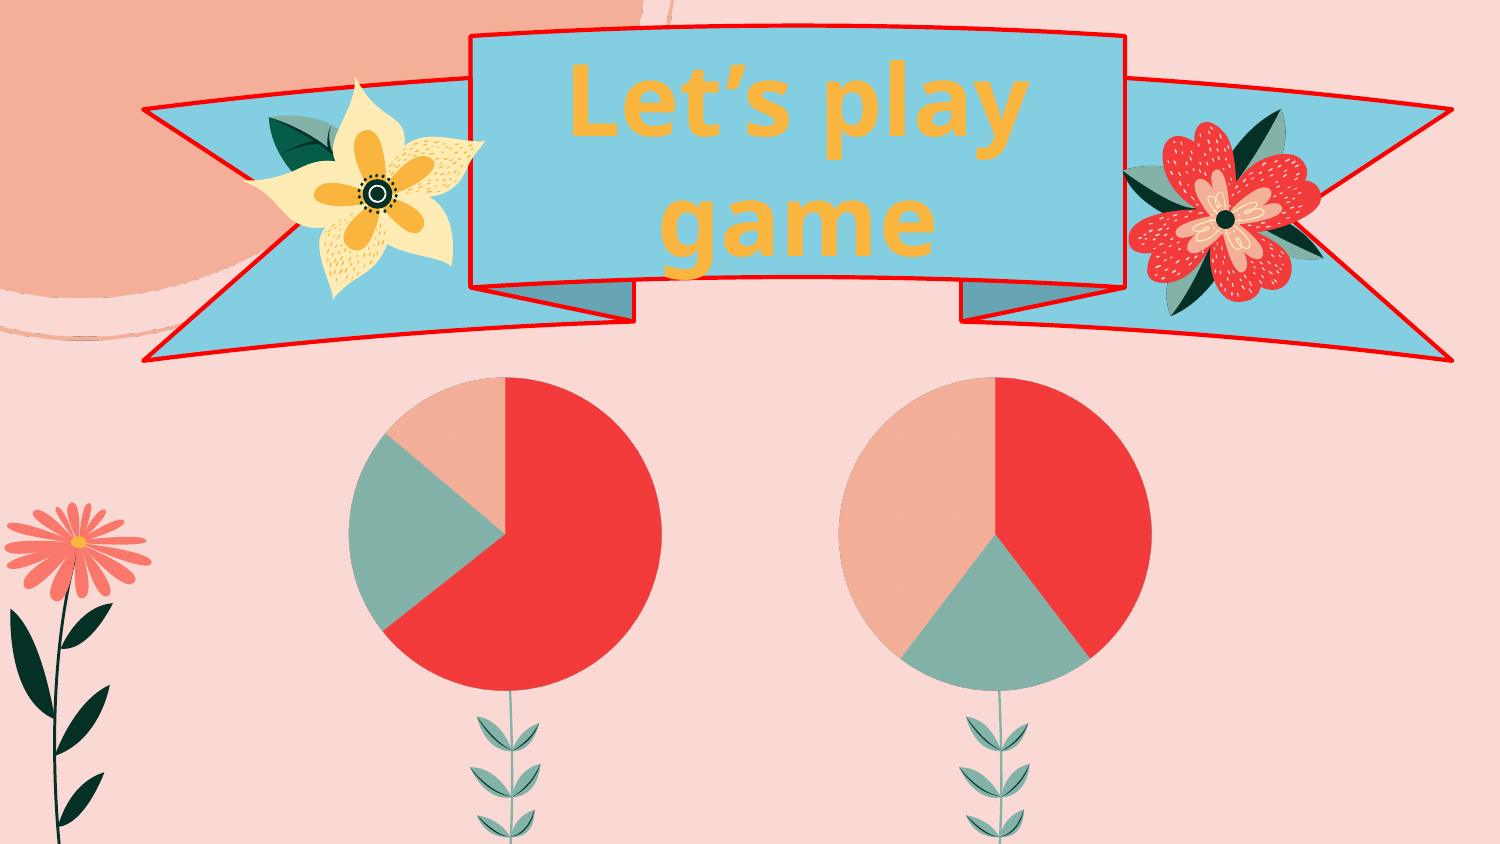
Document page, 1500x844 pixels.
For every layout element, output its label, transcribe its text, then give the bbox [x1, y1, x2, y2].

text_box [241, 76, 486, 302]
picture [0, 0, 1500, 844]
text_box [0, 501, 153, 844]
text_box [1072, 58, 1379, 366]
text_box Let’s play game [1383, 297, 1455, 363]
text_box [958, 717, 1030, 844]
text_box Let’s play game [141, 23, 1128, 363]
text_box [469, 717, 541, 844]
text_box Let’s play game [1383, 98, 1455, 158]
